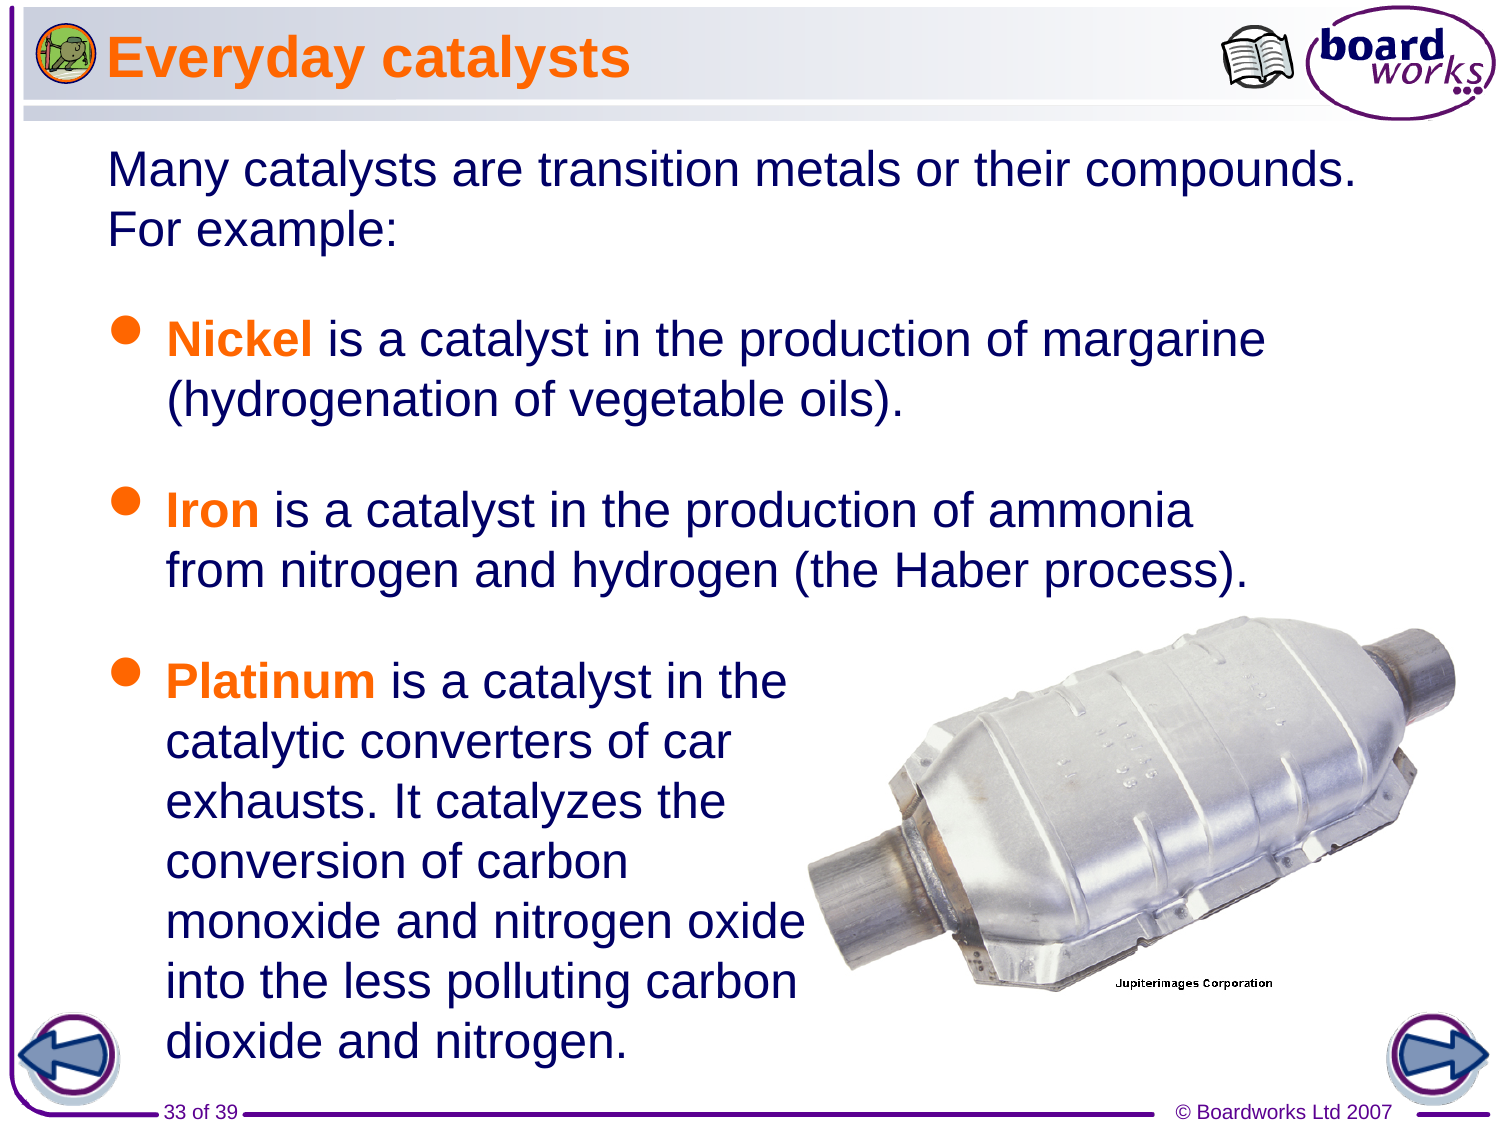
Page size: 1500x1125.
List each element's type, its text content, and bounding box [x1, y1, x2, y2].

text_box Iron is a catalyst in the production of ammonia from nitrogen and hydrogen (the Haber process). [92, 470, 1323, 605]
text_box Platinum is a catalyst in the catalytic converters of car exhausts. It catalyzes the conversion of carbon monoxide and nitrogen oxide into the less polluting carbon dioxide and nitrogen. [92, 641, 822, 1076]
text_box Many catalysts are transition metals or their compounds. For example: [92, 128, 1396, 264]
text_box Nickel is a catalyst in the production of margarine (hydrogenation of vegetable oils). [92, 299, 1290, 435]
picture [0, 0, 1500, 1125]
title Everyday catalysts [91, 8, 1280, 99]
